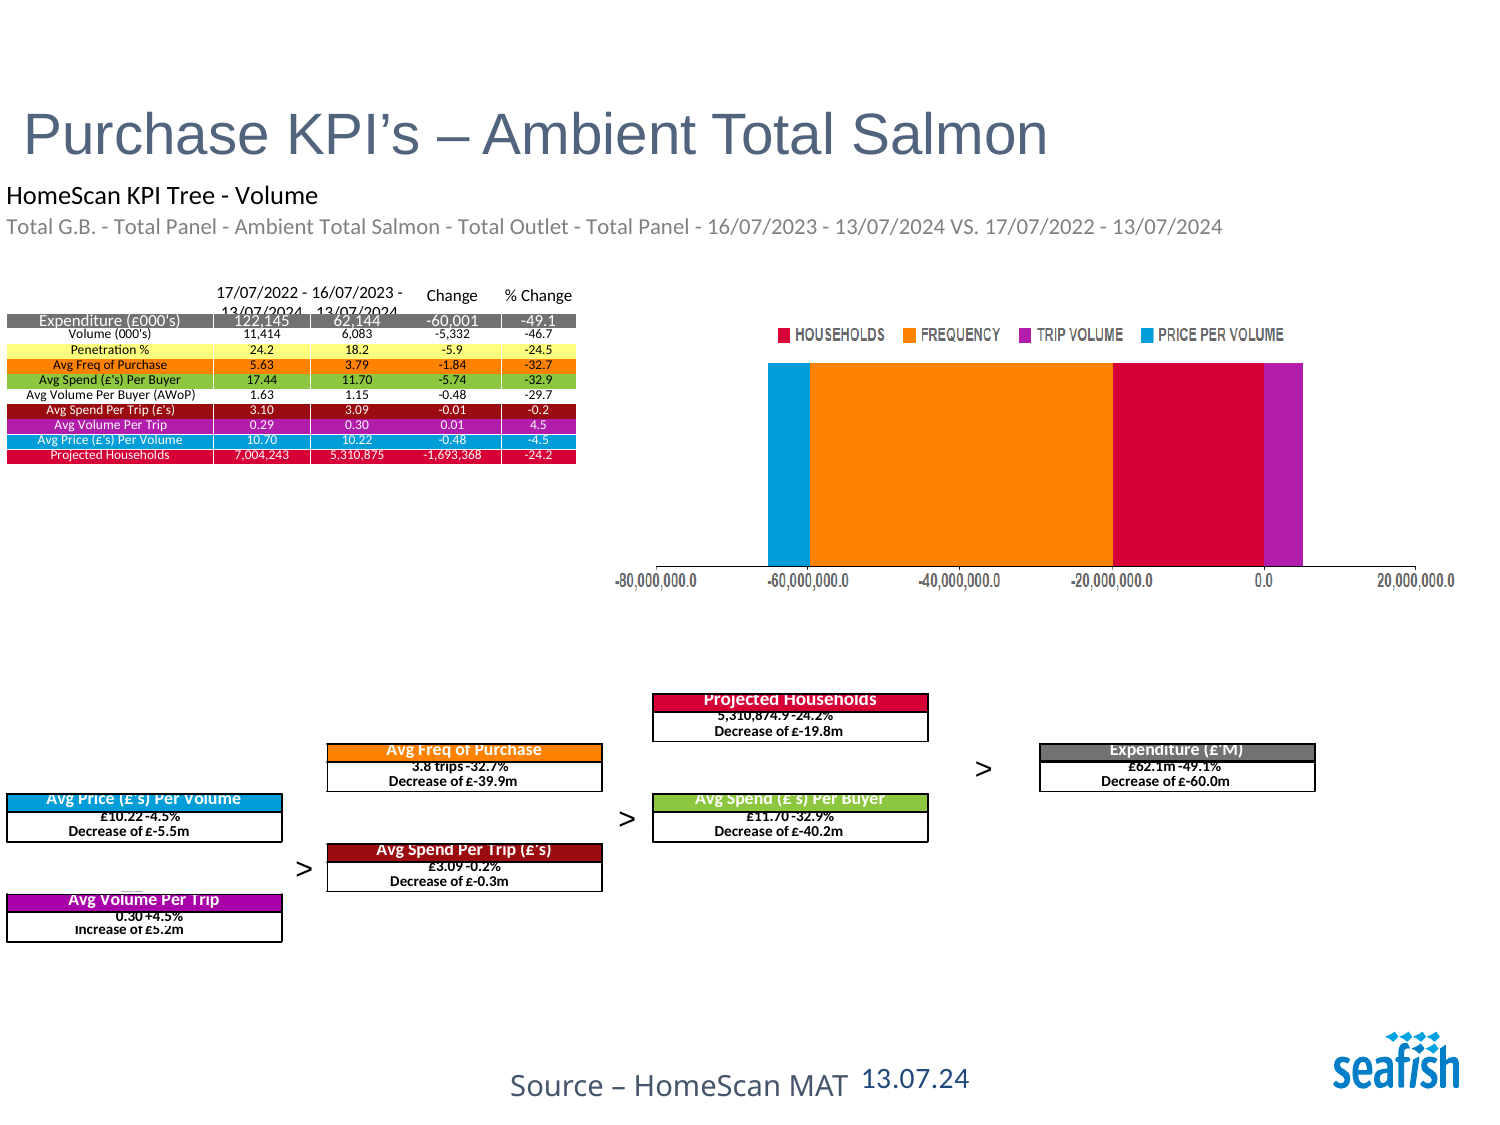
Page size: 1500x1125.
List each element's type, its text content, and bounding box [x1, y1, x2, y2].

text_box Purchase KPI’s – Ambient Total Salmon [8, 88, 1066, 131]
picture [0, 131, 1500, 980]
text_box Source – HomeScan MAT [13, 1059, 871, 1110]
picture [734, 1063, 1096, 1105]
